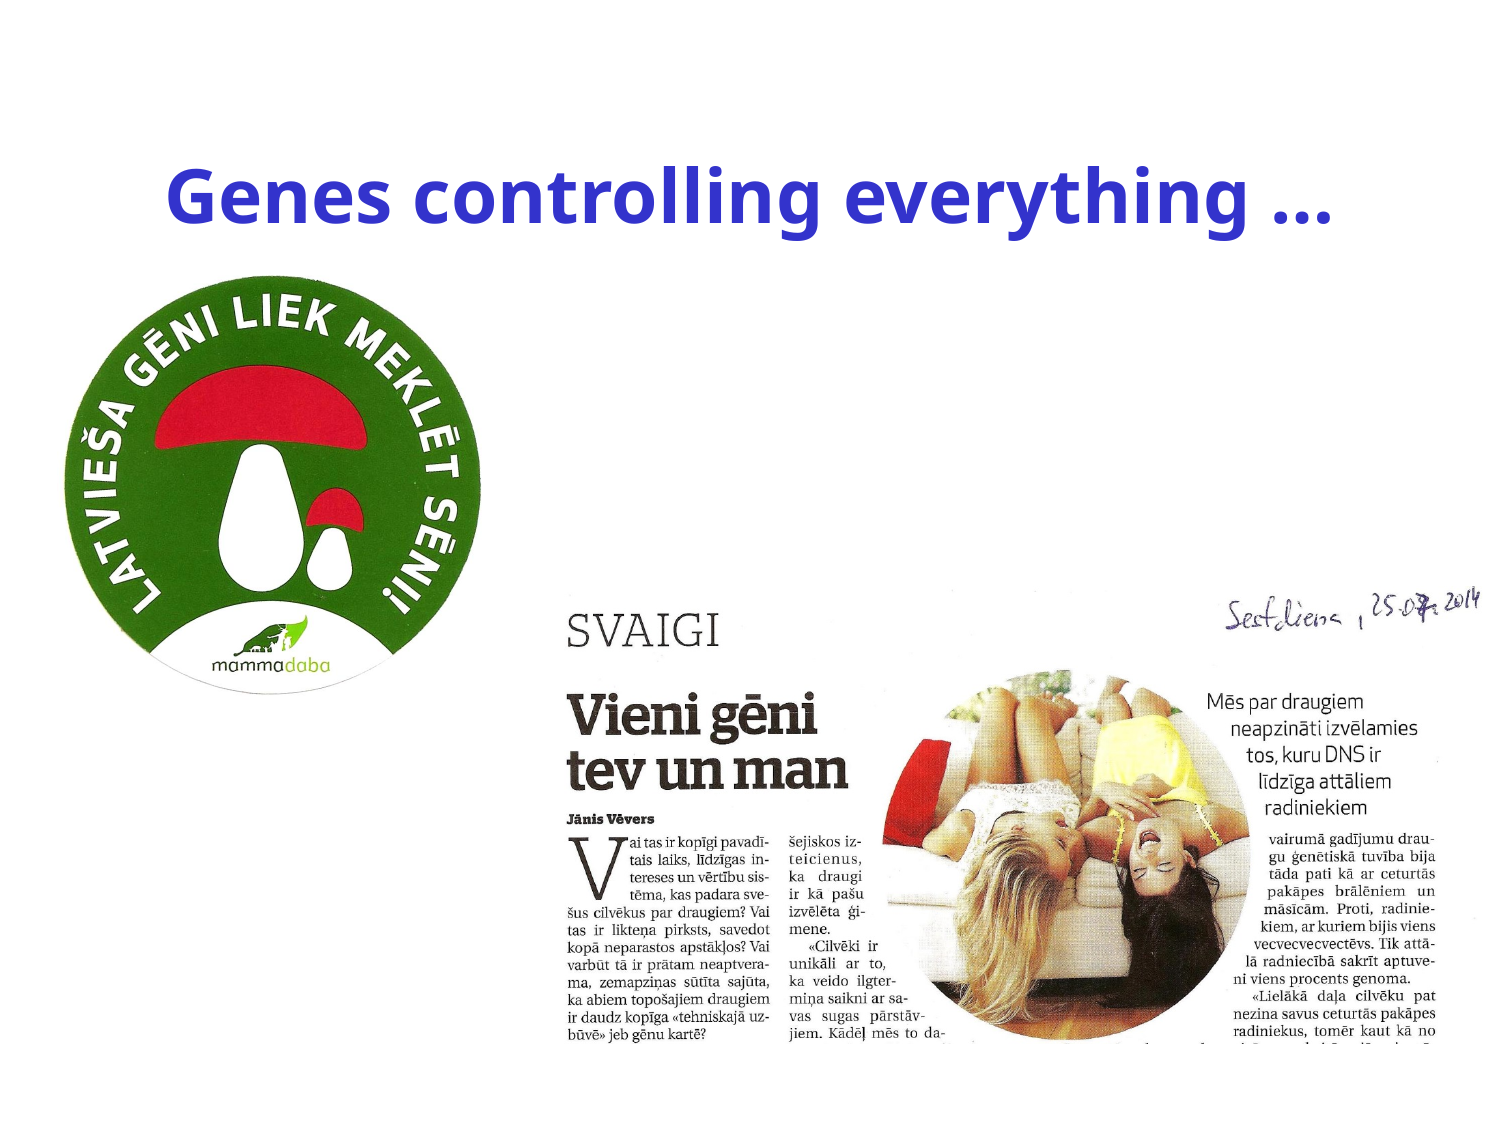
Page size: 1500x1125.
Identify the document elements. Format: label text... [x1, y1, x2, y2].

title Genes controlling everything … [112, 99, 1388, 288]
picture [553, 585, 1498, 1044]
picture [57, 266, 489, 704]
